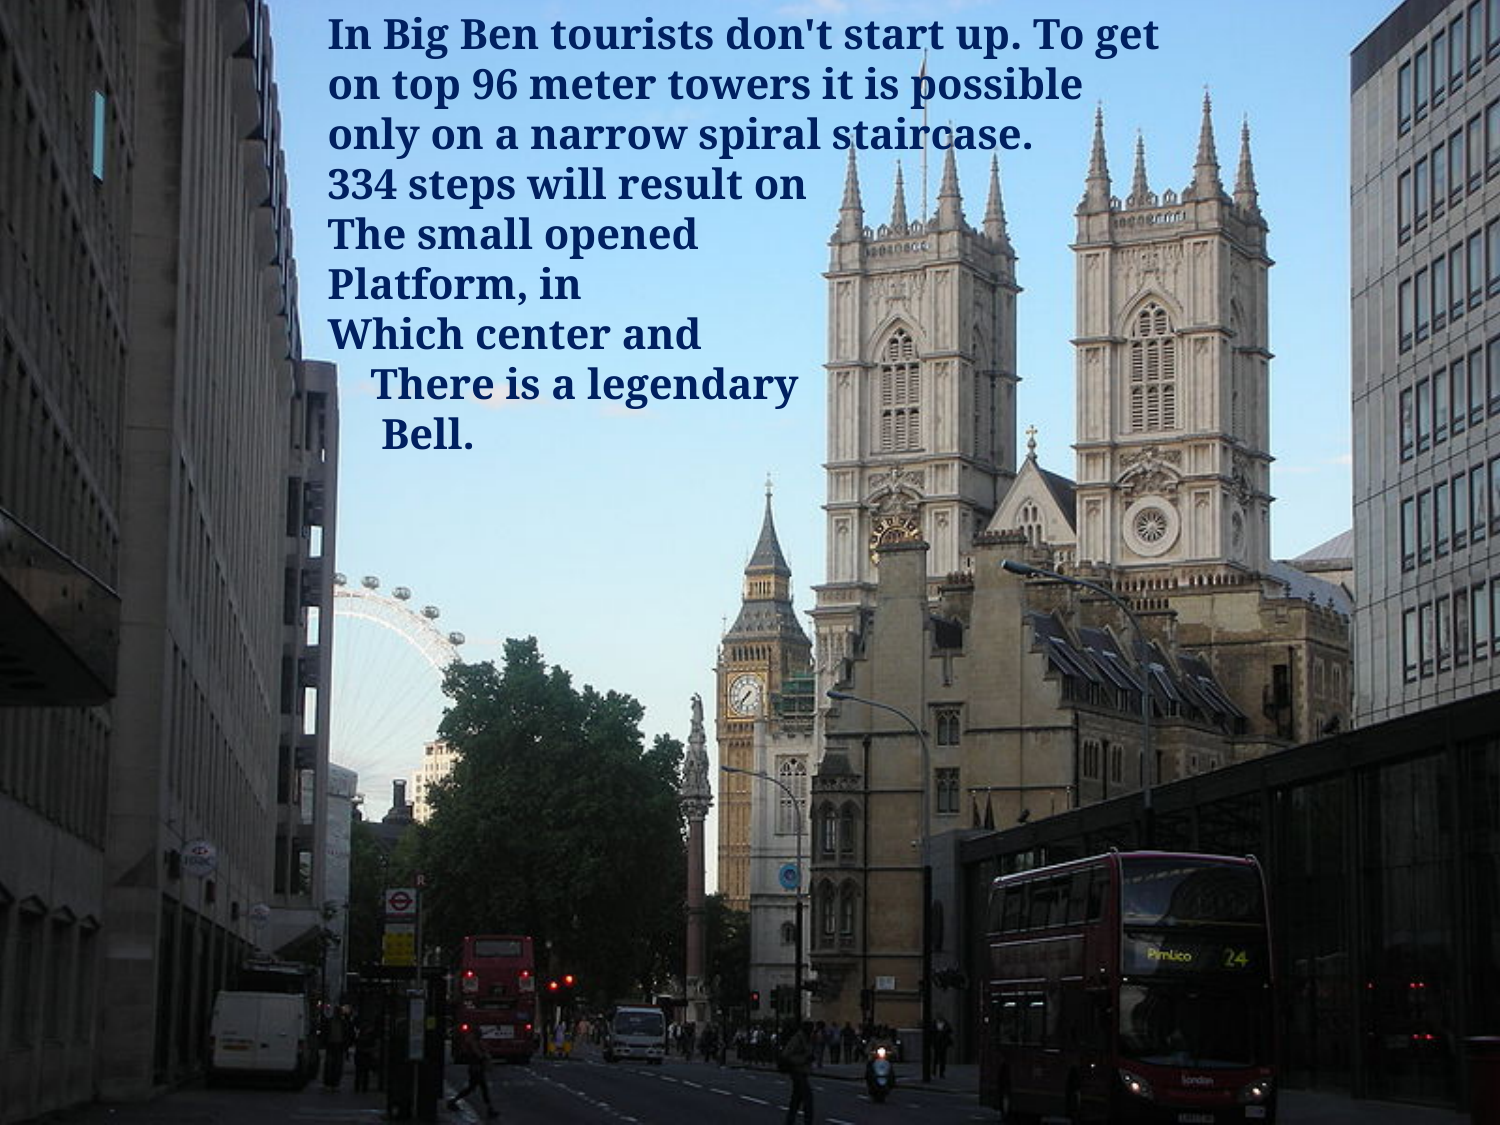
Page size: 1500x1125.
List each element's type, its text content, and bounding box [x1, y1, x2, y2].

picture [0, 0, 1500, 1125]
text_box In Big Ben tourists don't start up. To get on top 96 meter towers it is possible only on a narrow spiral staircase. 334 steps will result on The small opened Platform, in Which center and There is a legendary Bell. [312, 0, 1192, 465]
